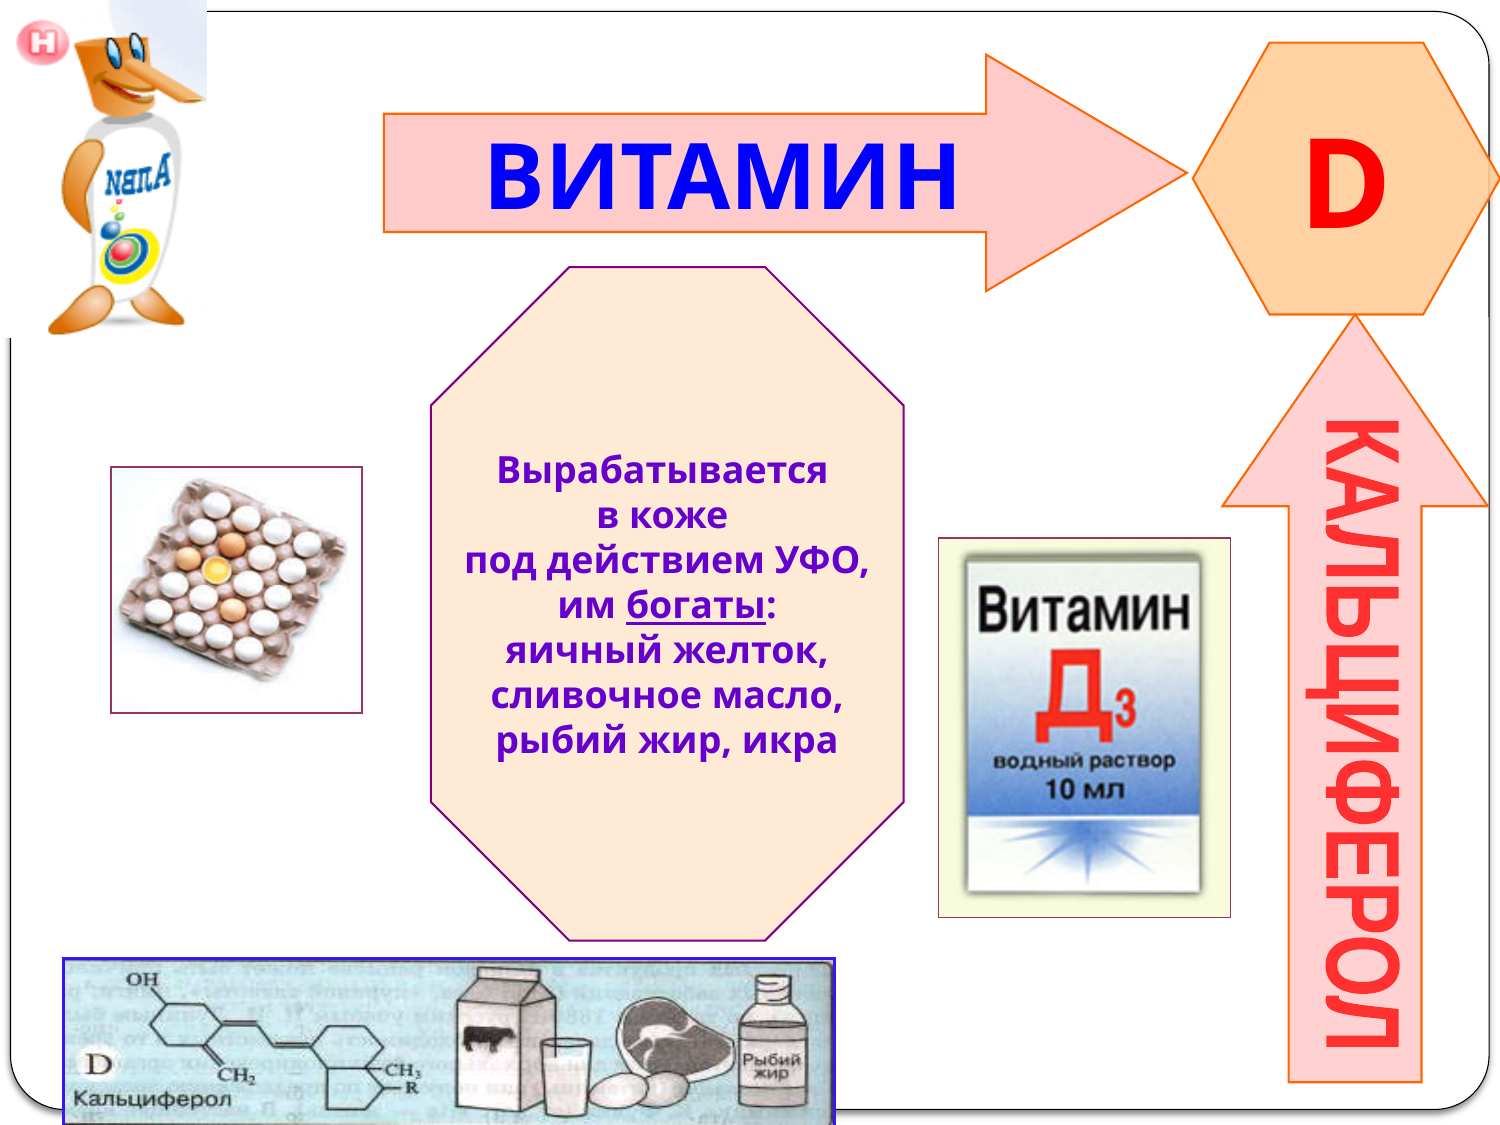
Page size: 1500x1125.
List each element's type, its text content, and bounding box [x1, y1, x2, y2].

picture [0, 0, 207, 339]
text_box ВИТАМИН [383, 54, 1187, 292]
picture [64, 959, 833, 1125]
picture [111, 467, 361, 713]
text_box D [1192, 42, 1500, 315]
picture [938, 538, 1231, 918]
text_box Вырабатывается в коже под действием УФО, им богаты: яичный желток, сливочное масло, рыбий жир, икра [430, 267, 904, 941]
text_box [1222, 314, 1488, 1083]
